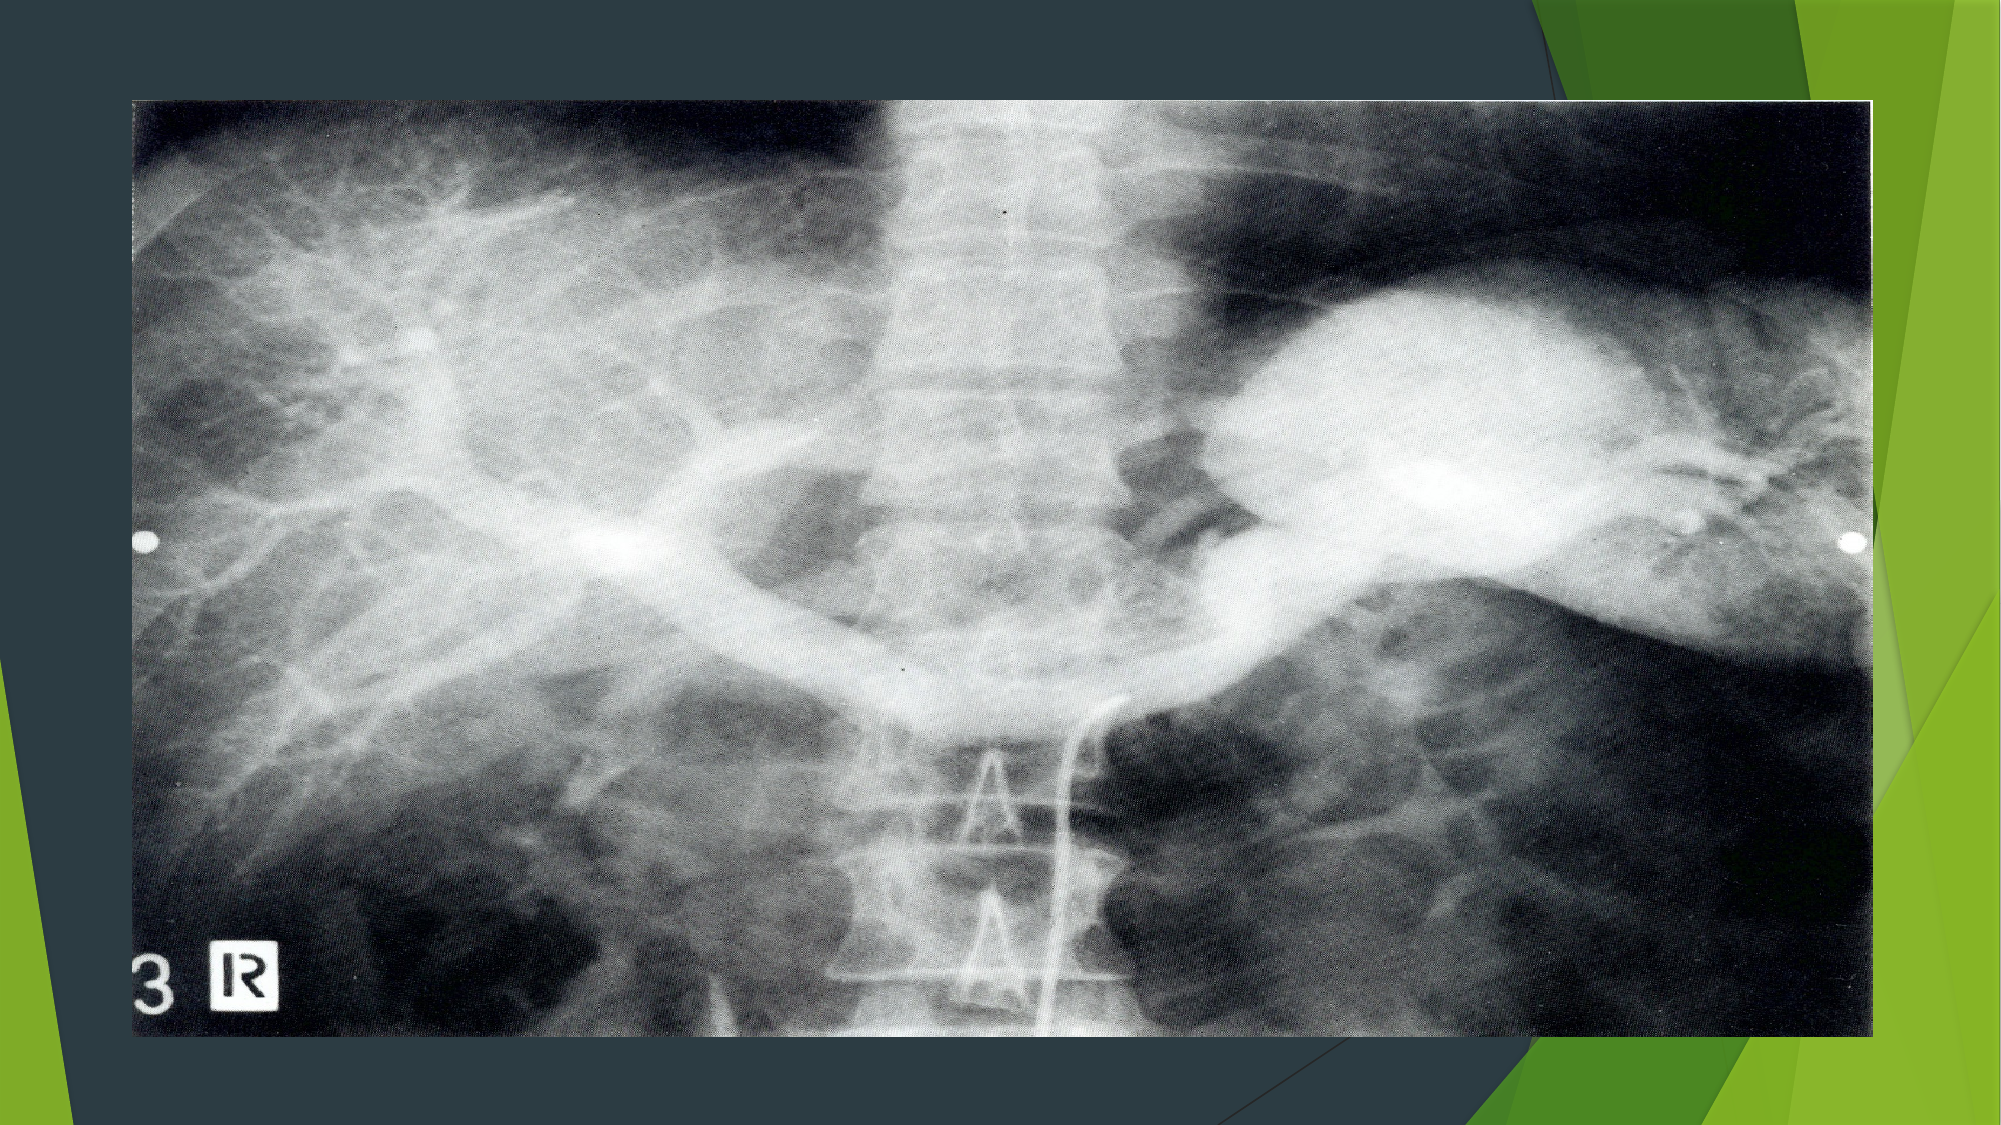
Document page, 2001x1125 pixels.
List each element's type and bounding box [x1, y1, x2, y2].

picture [132, 100, 1874, 1038]
